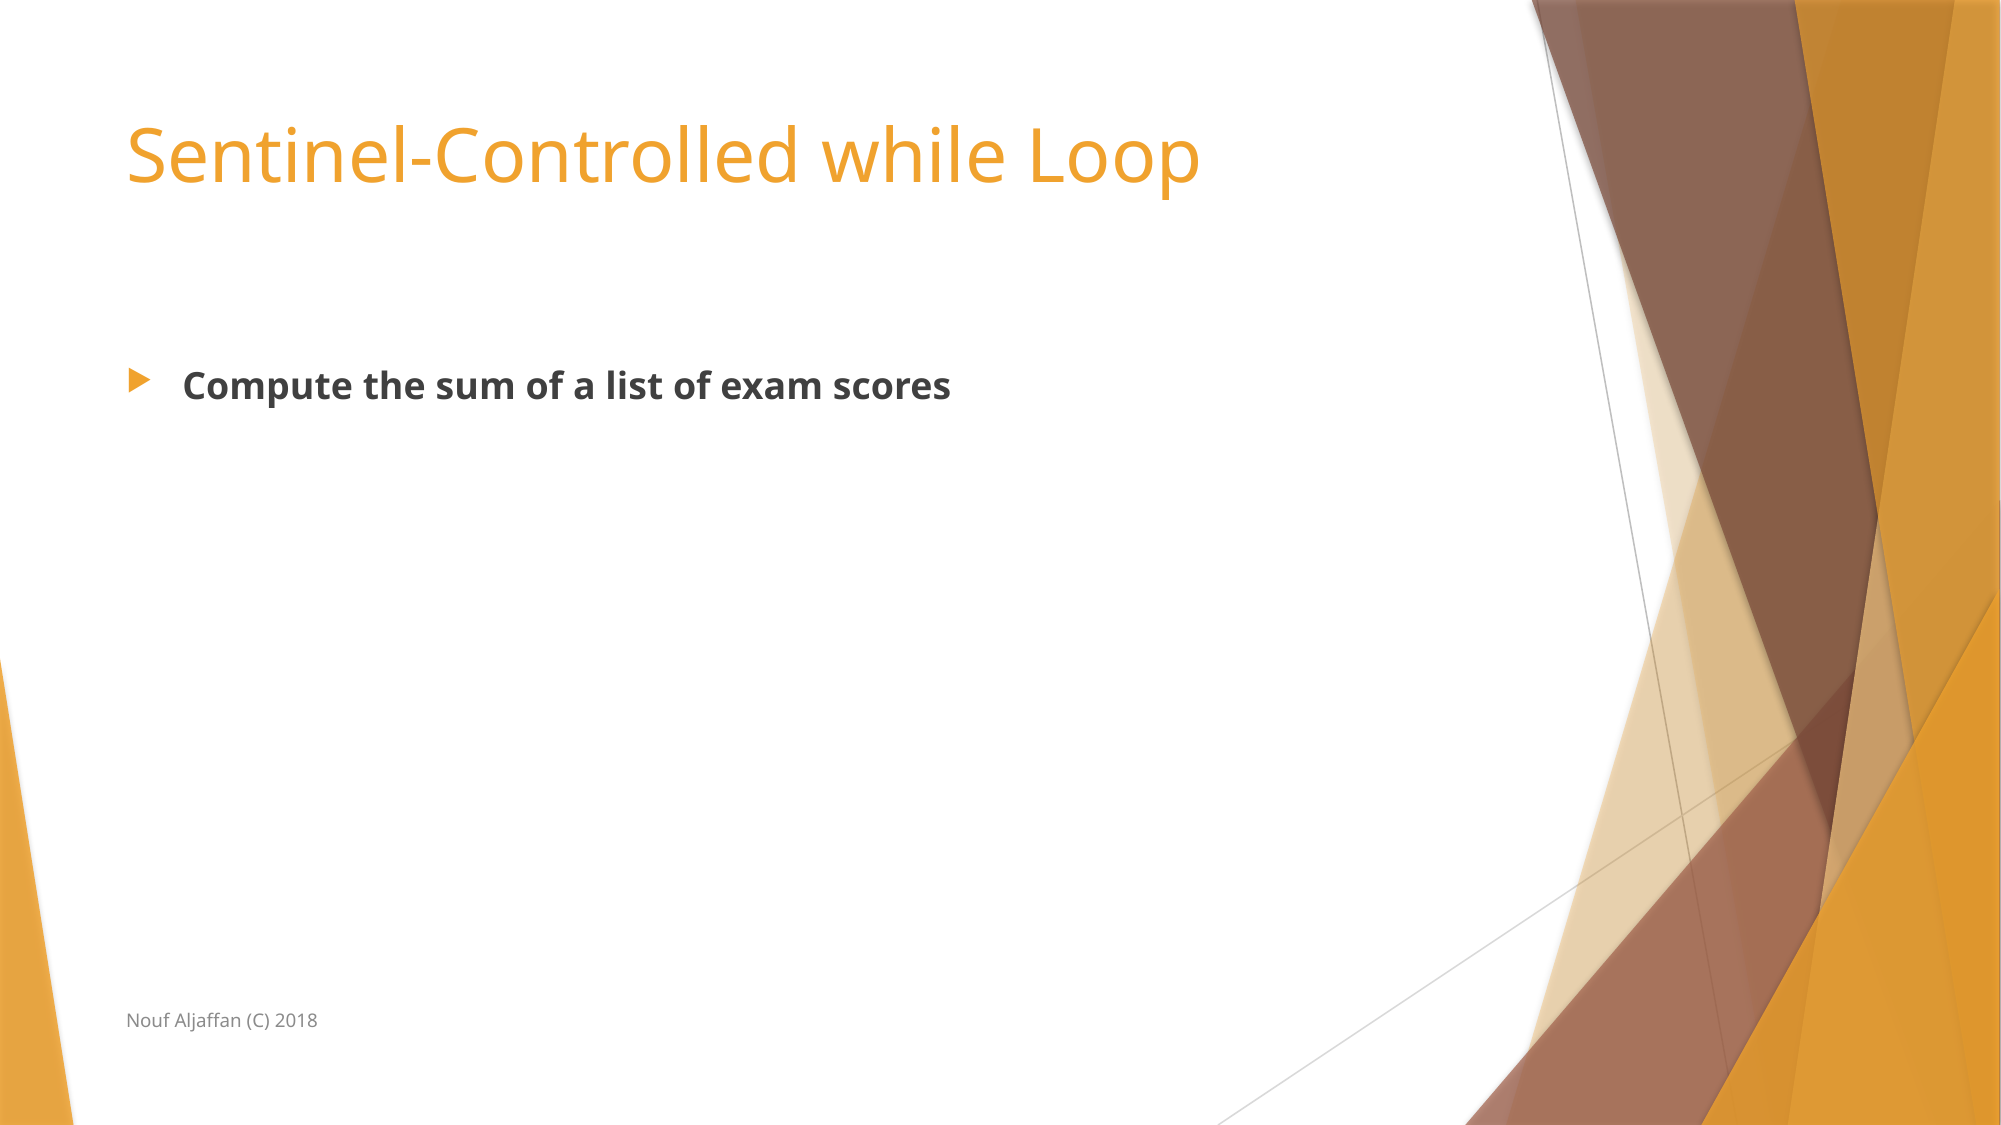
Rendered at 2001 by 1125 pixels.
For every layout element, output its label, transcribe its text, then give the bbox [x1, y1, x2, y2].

list Compute the sum of a list of exam scores [111, 354, 1522, 513]
footer Nouf Aljaffan (C) 2018 [111, 991, 1145, 1051]
title Sentinel-Controlled while Loop [111, 99, 1522, 317]
